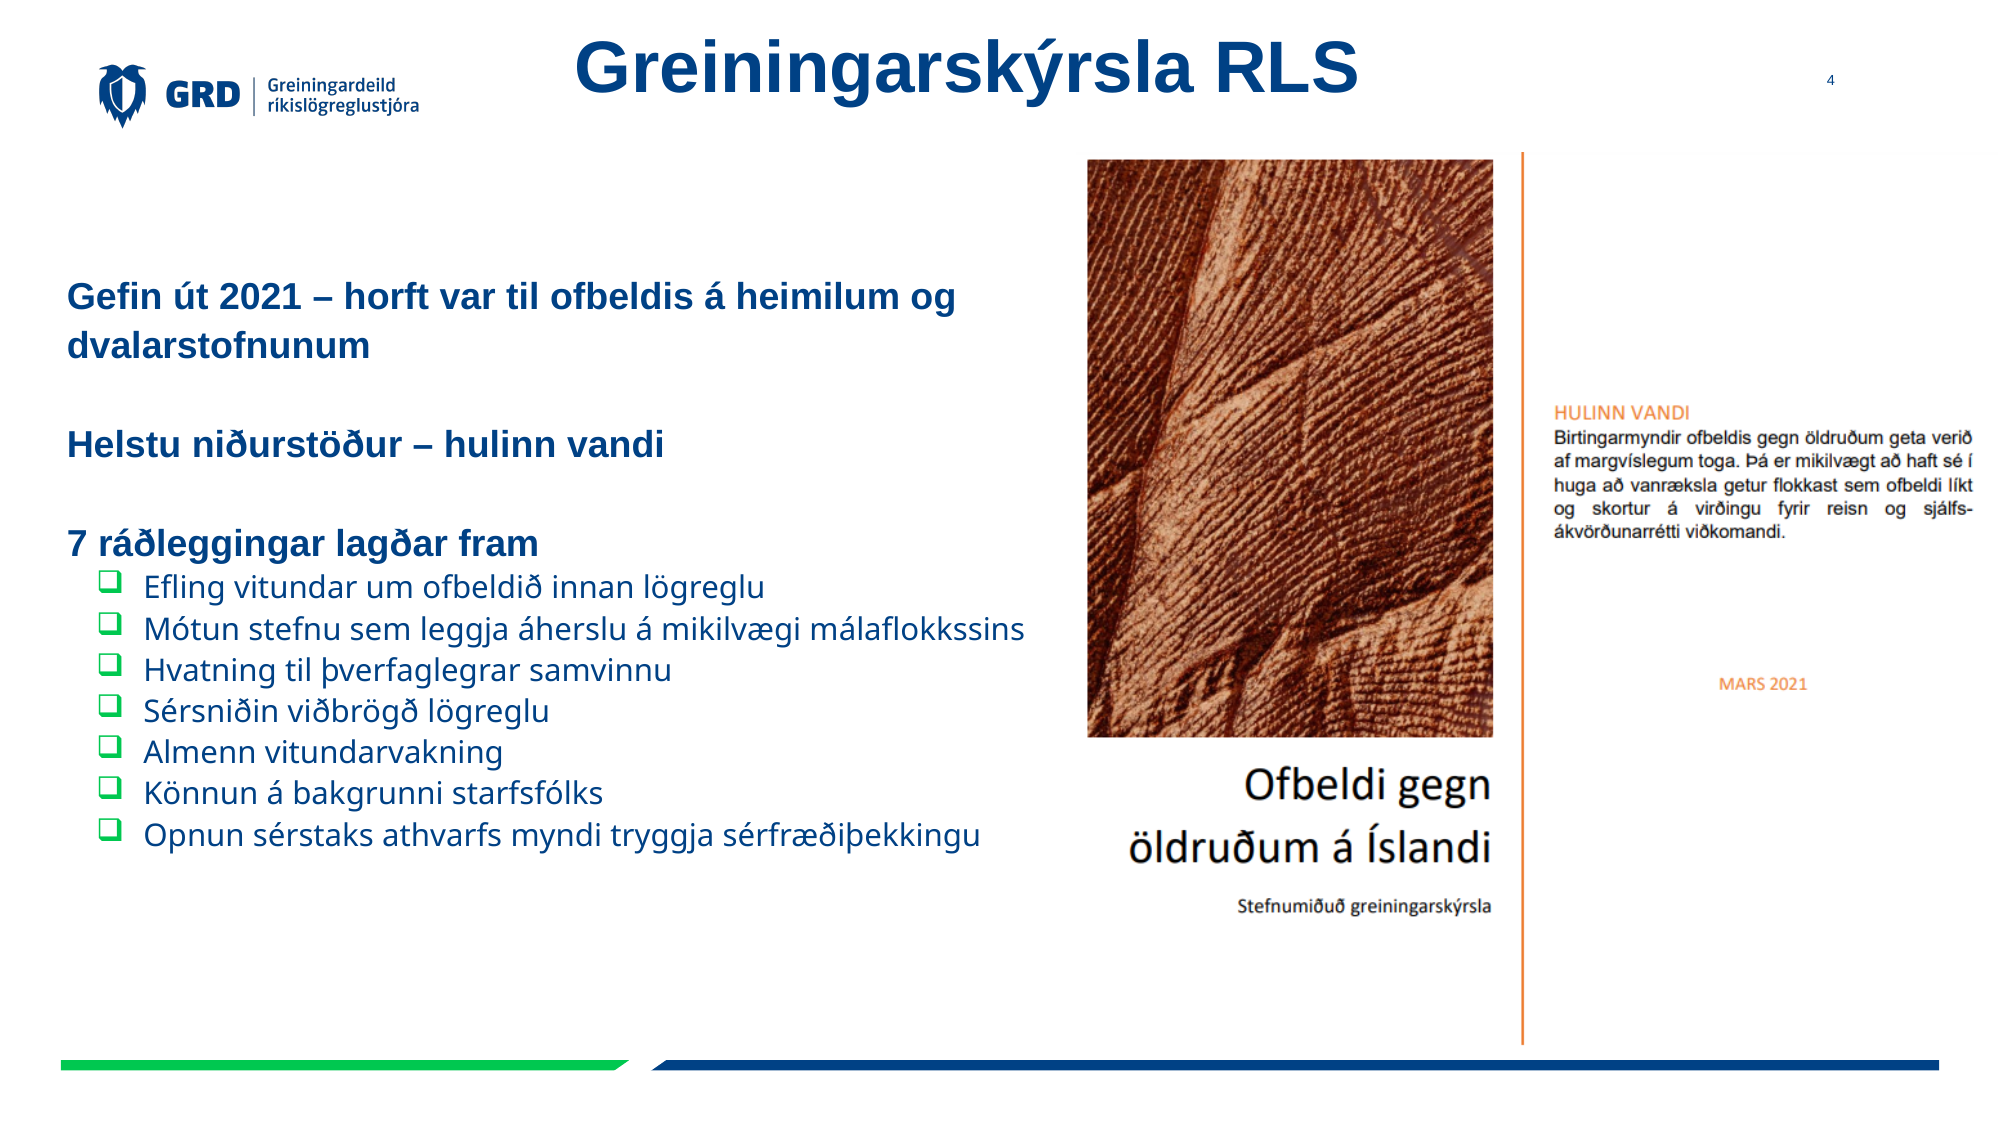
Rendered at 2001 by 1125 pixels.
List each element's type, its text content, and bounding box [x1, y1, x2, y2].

title Greiningarskýrsla RLS [574, 10, 2000, 153]
slide_number 4 [1826, 71, 1940, 105]
picture [68, 13, 450, 177]
list Gefin út 2021 – horft var til ofbeldis á heimilum og dvalarstofnunum Helstu niðurstöður – hulinn vandi 7 ráðleggingar lagðar fram Efling vitundar um ofbeldið innan lögreglu Mótun stefnu sem leggja áherslu á mikilvægi málaflokkssins Hvatning til þverfaglegrar samvinnu Sérsniðin viðbrögð lögreglu Almenn vitundarvakning Könnun á bakgrunni starfsfólks Opnun sérstaks athvarfs myndi tryggja sérfræðiþekkingu [66, 267, 1076, 894]
picture [1076, 152, 1998, 1050]
